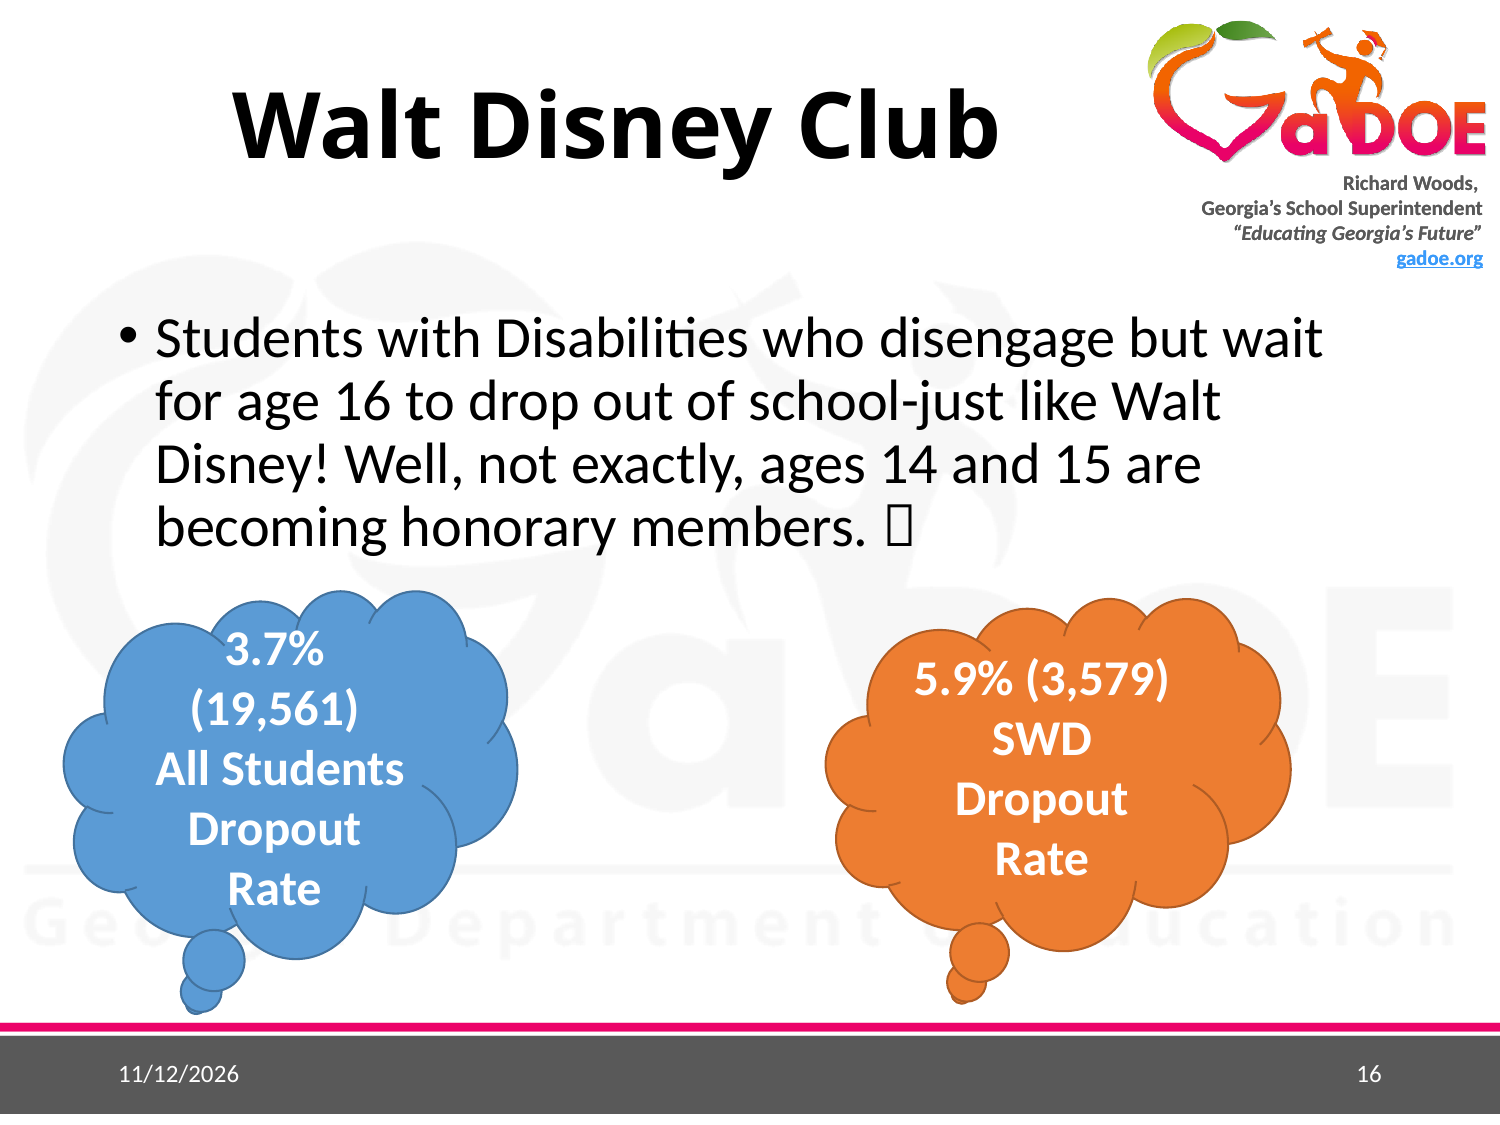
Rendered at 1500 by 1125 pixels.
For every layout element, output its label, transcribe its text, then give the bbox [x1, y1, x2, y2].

list Students with Disabilities who disengage but wait for age 16 to drop out of school-just like Walt Disney! Well, not exactly, ages 14 and 15 are becoming honorary members.  [103, 299, 1397, 1014]
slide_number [103, 1042, 441, 1103]
title Walt Disney Club [99, 54, 1136, 273]
picture [19, 235, 1473, 980]
text_box 3.7% (19,561) All Students Dropout Rate [62, 590, 519, 1016]
slide_number 16 [1059, 1042, 1397, 1103]
text_box 5.9% (3,579) SWD Dropout Rate [824, 597, 1292, 1005]
picture [1135, 8, 1499, 164]
